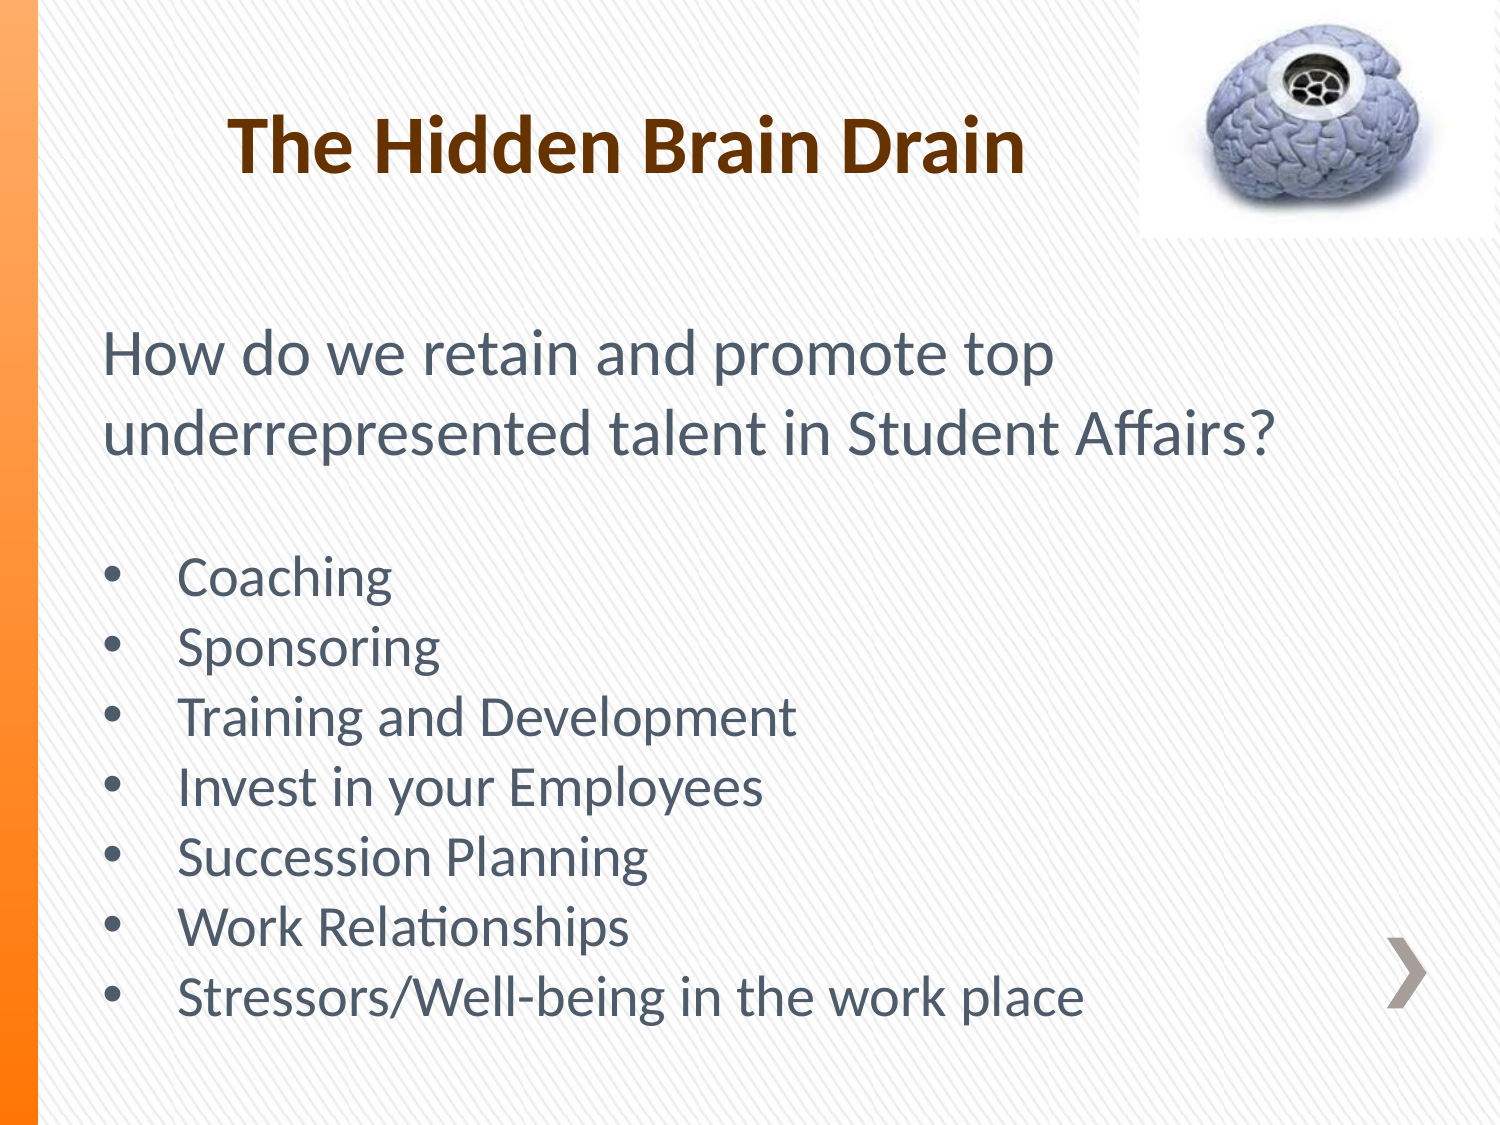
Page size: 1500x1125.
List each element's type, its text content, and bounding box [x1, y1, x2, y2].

text_box The Hidden Brain Drain [212, 82, 1127, 198]
picture [1139, 0, 1495, 238]
text_box How do we retain and promote top underrepresented talent in Student Affairs? Coaching Sponsoring Training and Development Invest in your Employees Succession Planning Work Relationships Stressors/Well-being in the work place [87, 220, 1475, 1081]
